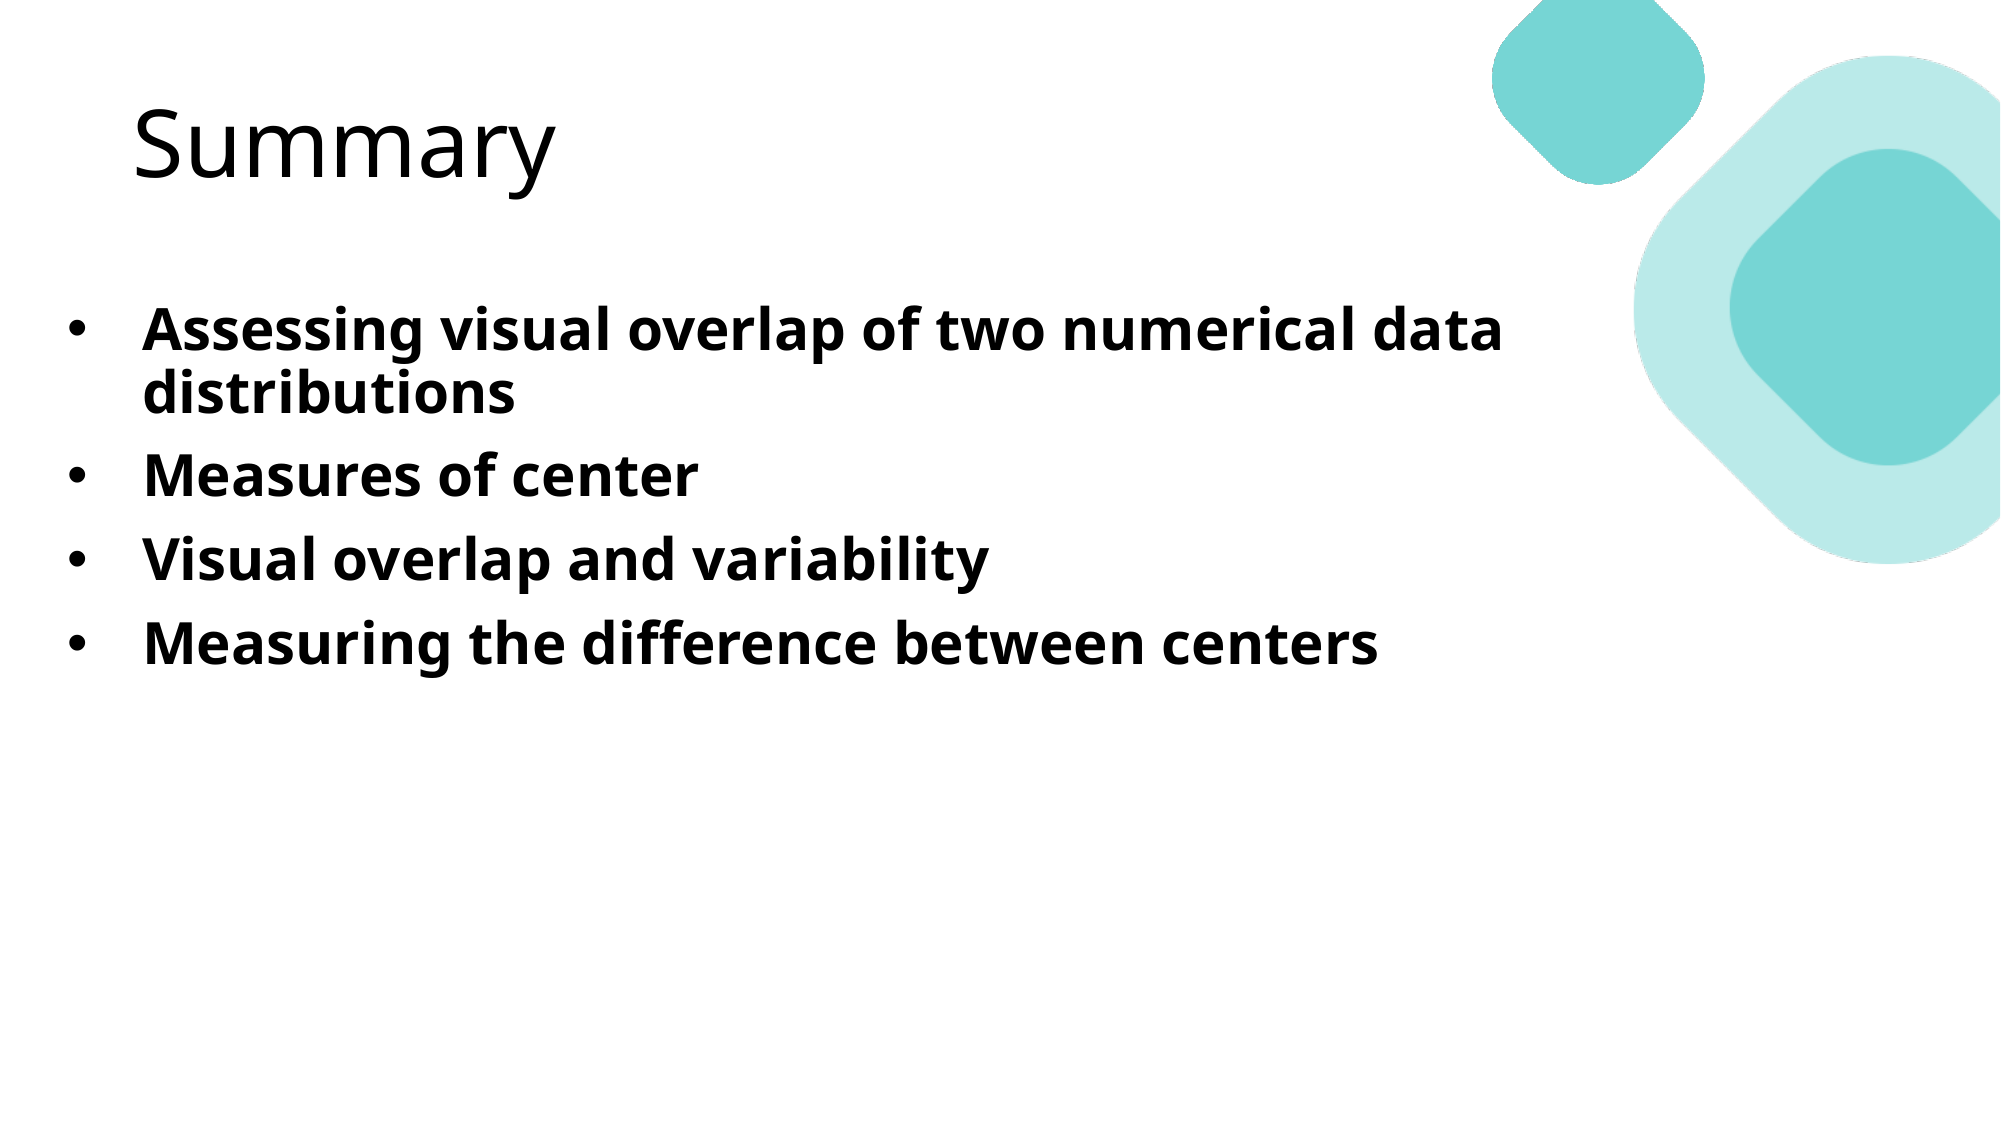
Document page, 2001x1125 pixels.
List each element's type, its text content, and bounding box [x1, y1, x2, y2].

list Summary [117, 88, 923, 237]
list Assessing visual overlap of two numerical data distributions Measures of center Visual overlap and variability Measuring the difference between centers [52, 292, 1620, 776]
picture [1477, 0, 2001, 575]
